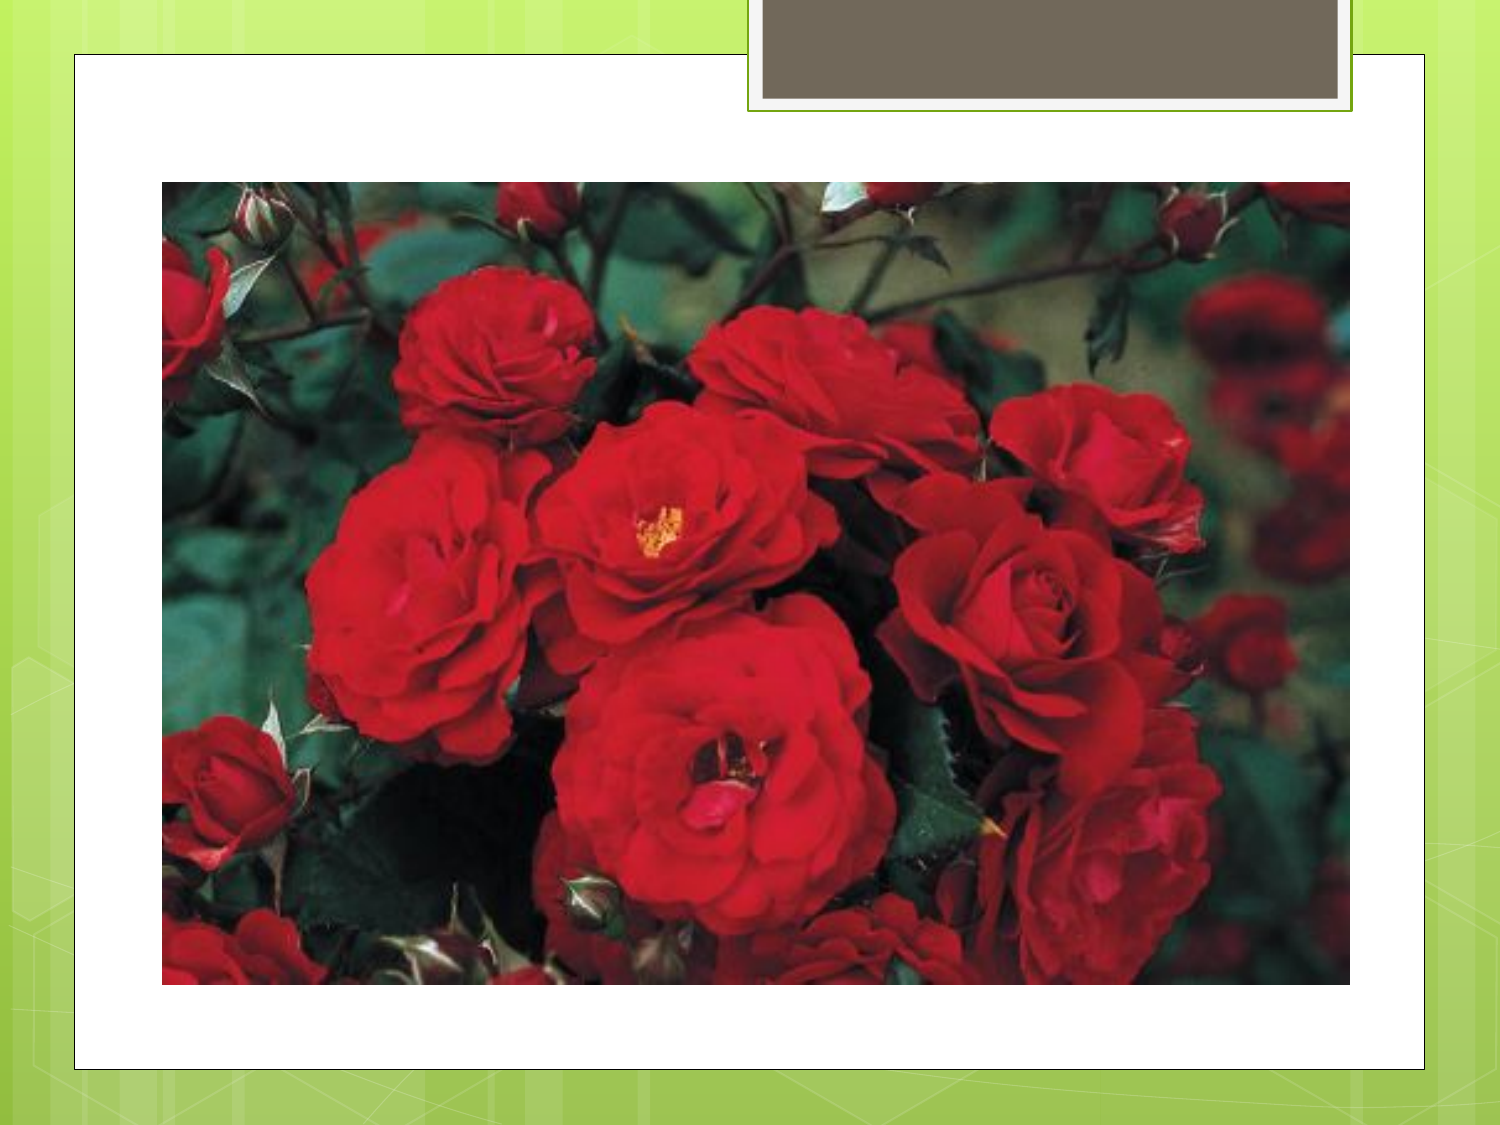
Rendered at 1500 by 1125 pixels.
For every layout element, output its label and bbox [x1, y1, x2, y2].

picture [162, 182, 1351, 985]
